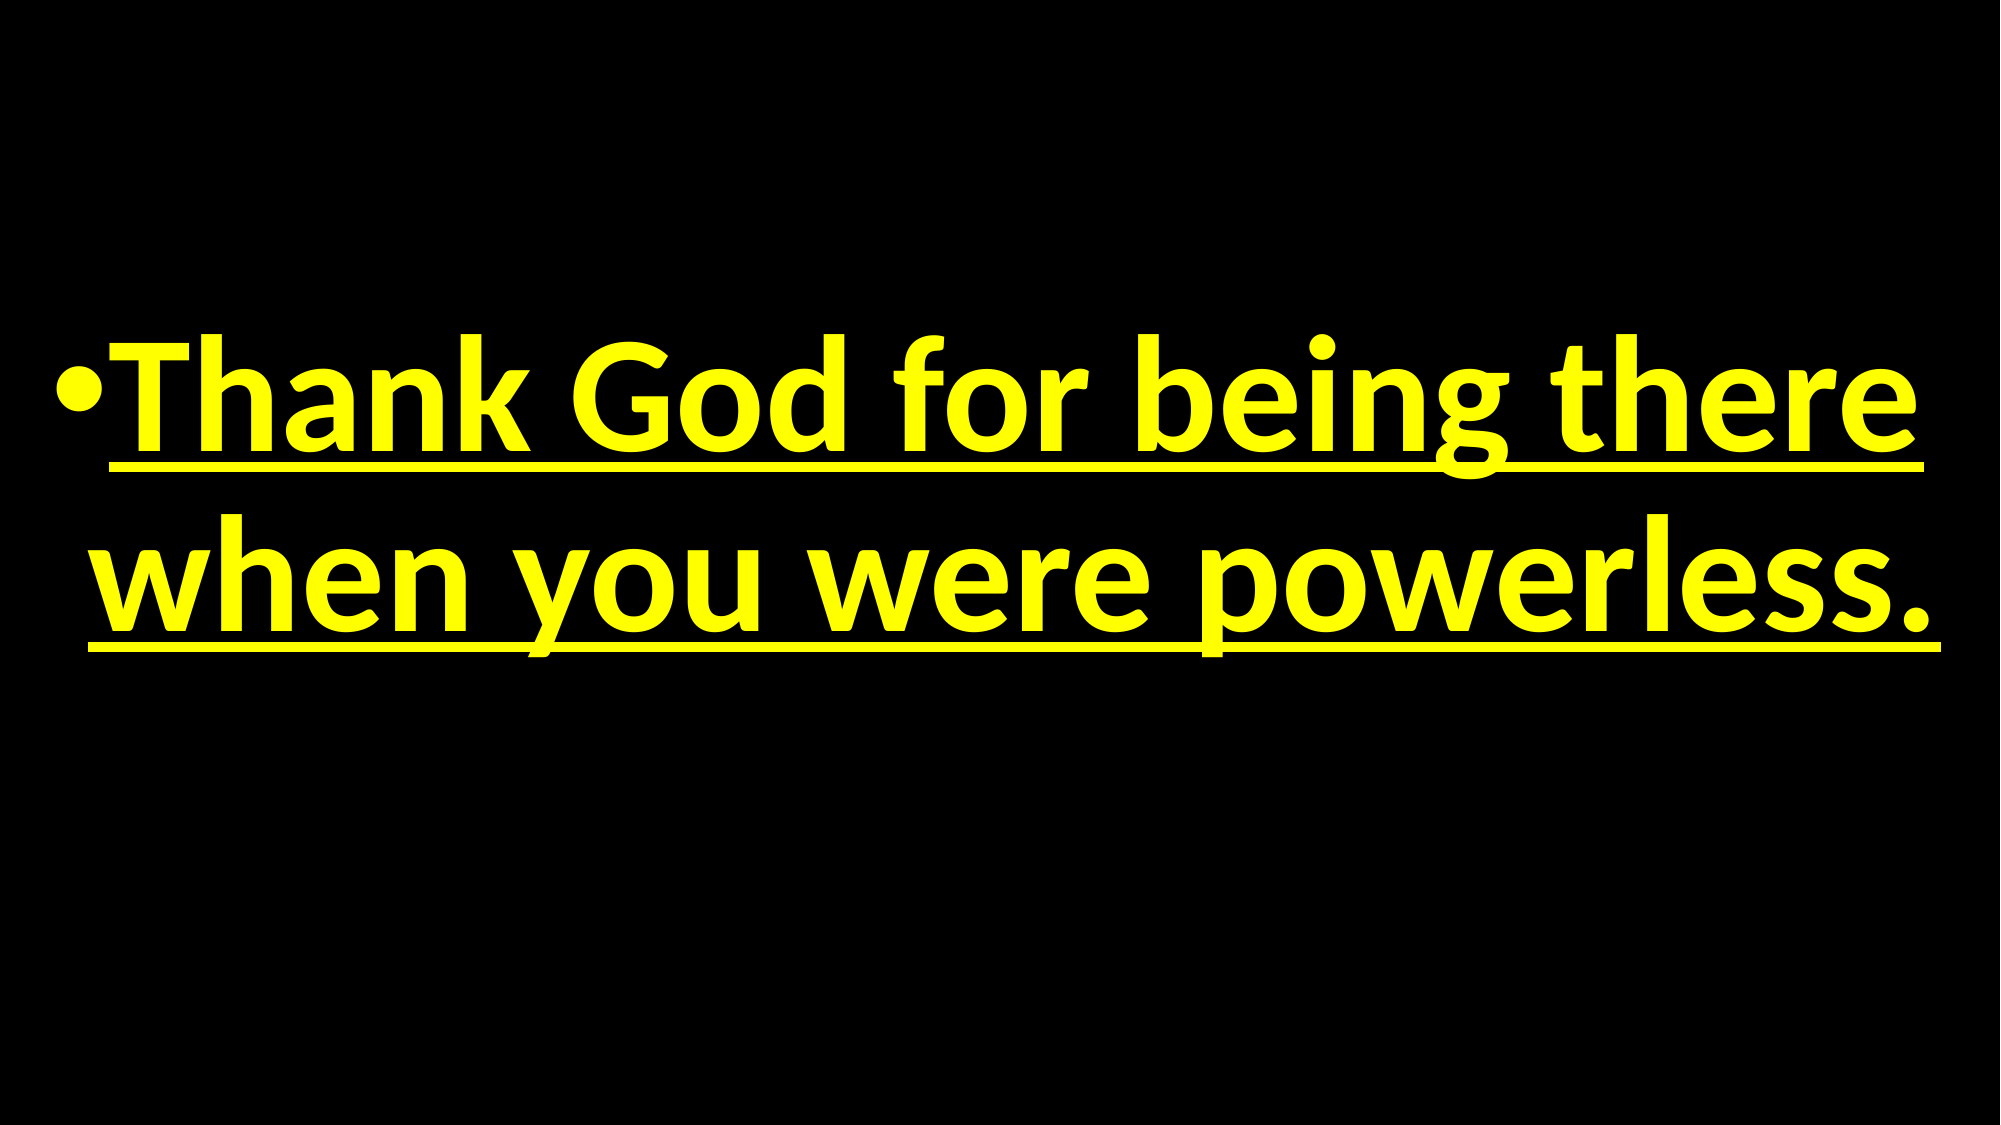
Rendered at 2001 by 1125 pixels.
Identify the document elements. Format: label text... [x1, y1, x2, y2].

list Thank God for being there when you were powerless. [35, 299, 1981, 1014]
